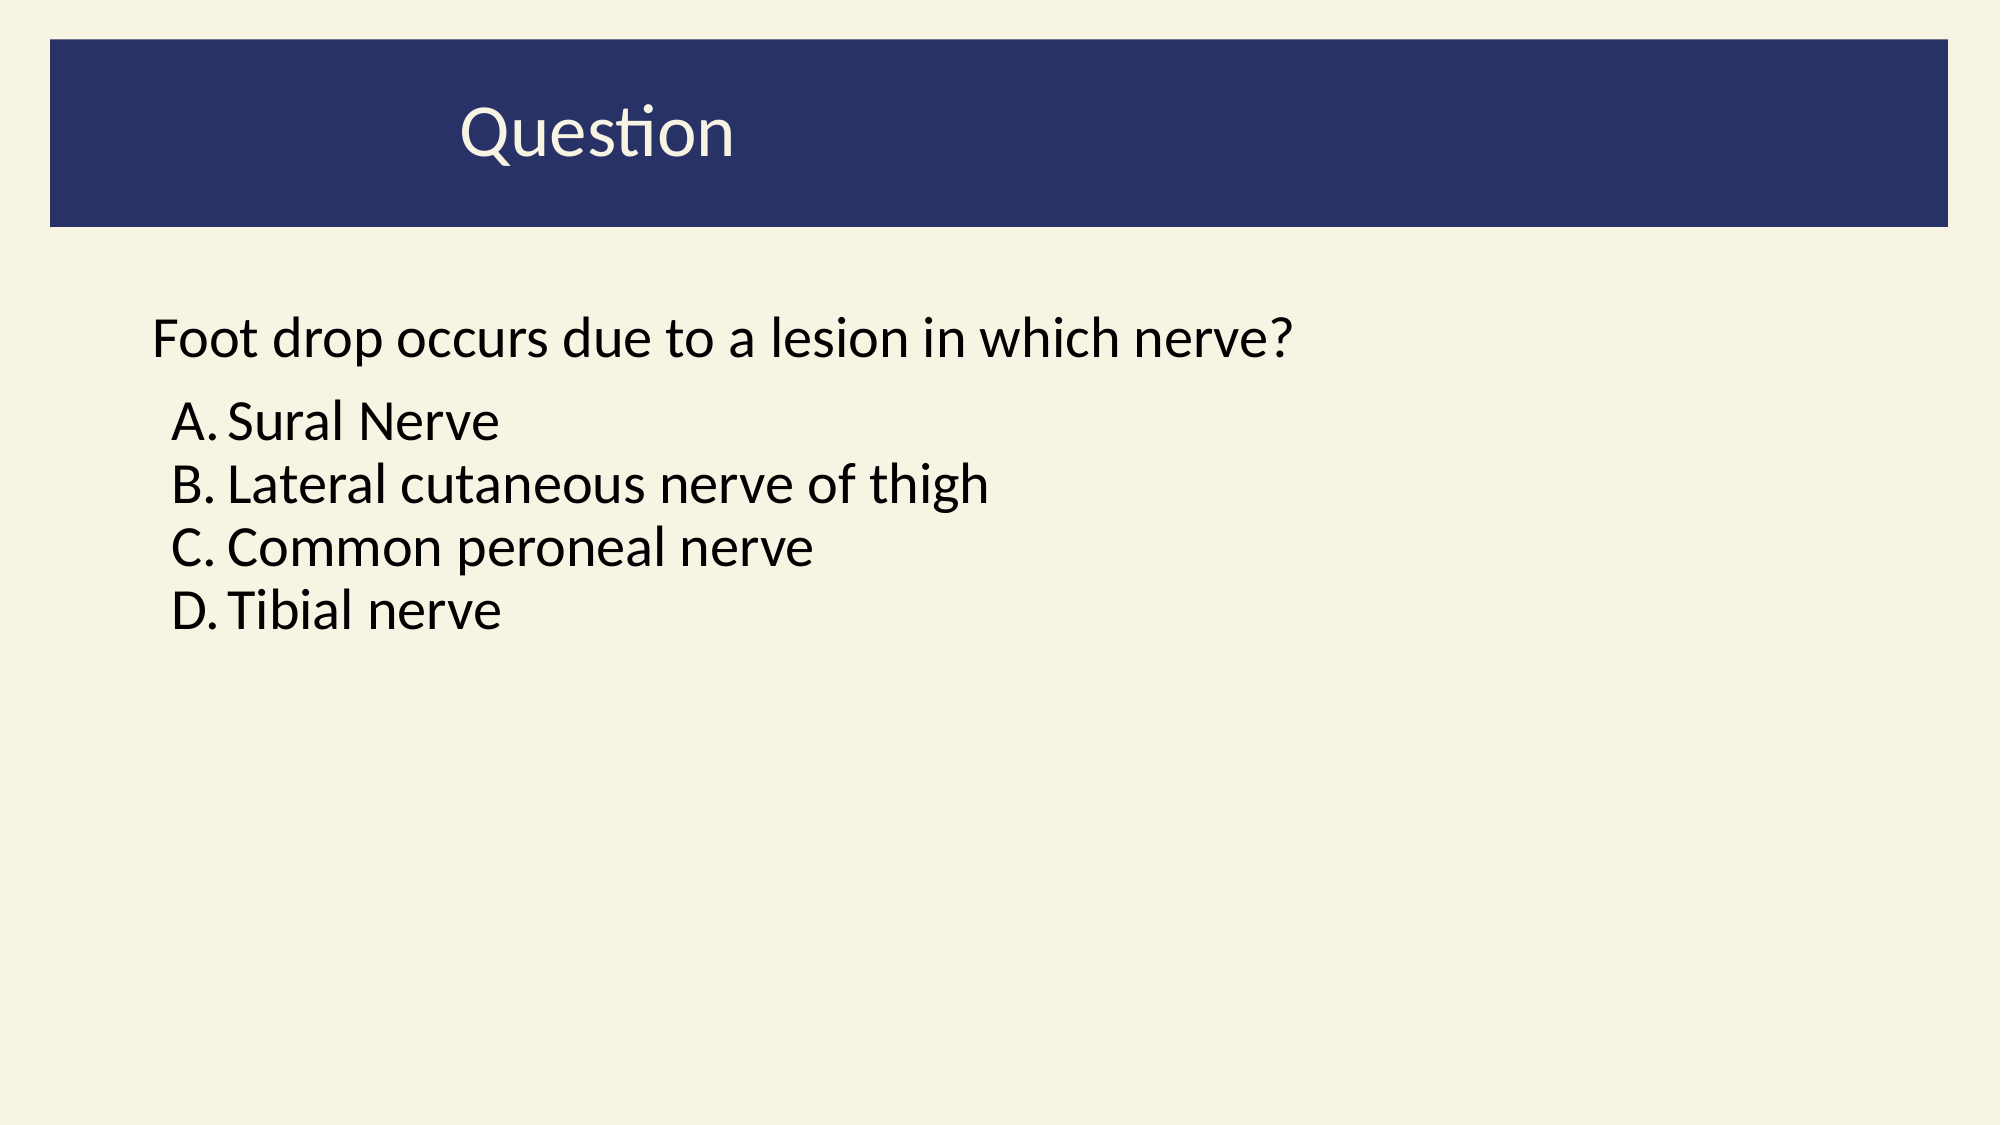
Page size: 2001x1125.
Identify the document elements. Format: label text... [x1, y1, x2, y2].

text_box [50, 39, 1948, 227]
text_box Question [444, 73, 1215, 179]
list Foot drop occurs due to a lesion in which nerve? Sural Nerve Lateral cutaneous nerve of thigh Common peroneal nerve Tibial nerve [137, 299, 1863, 1014]
